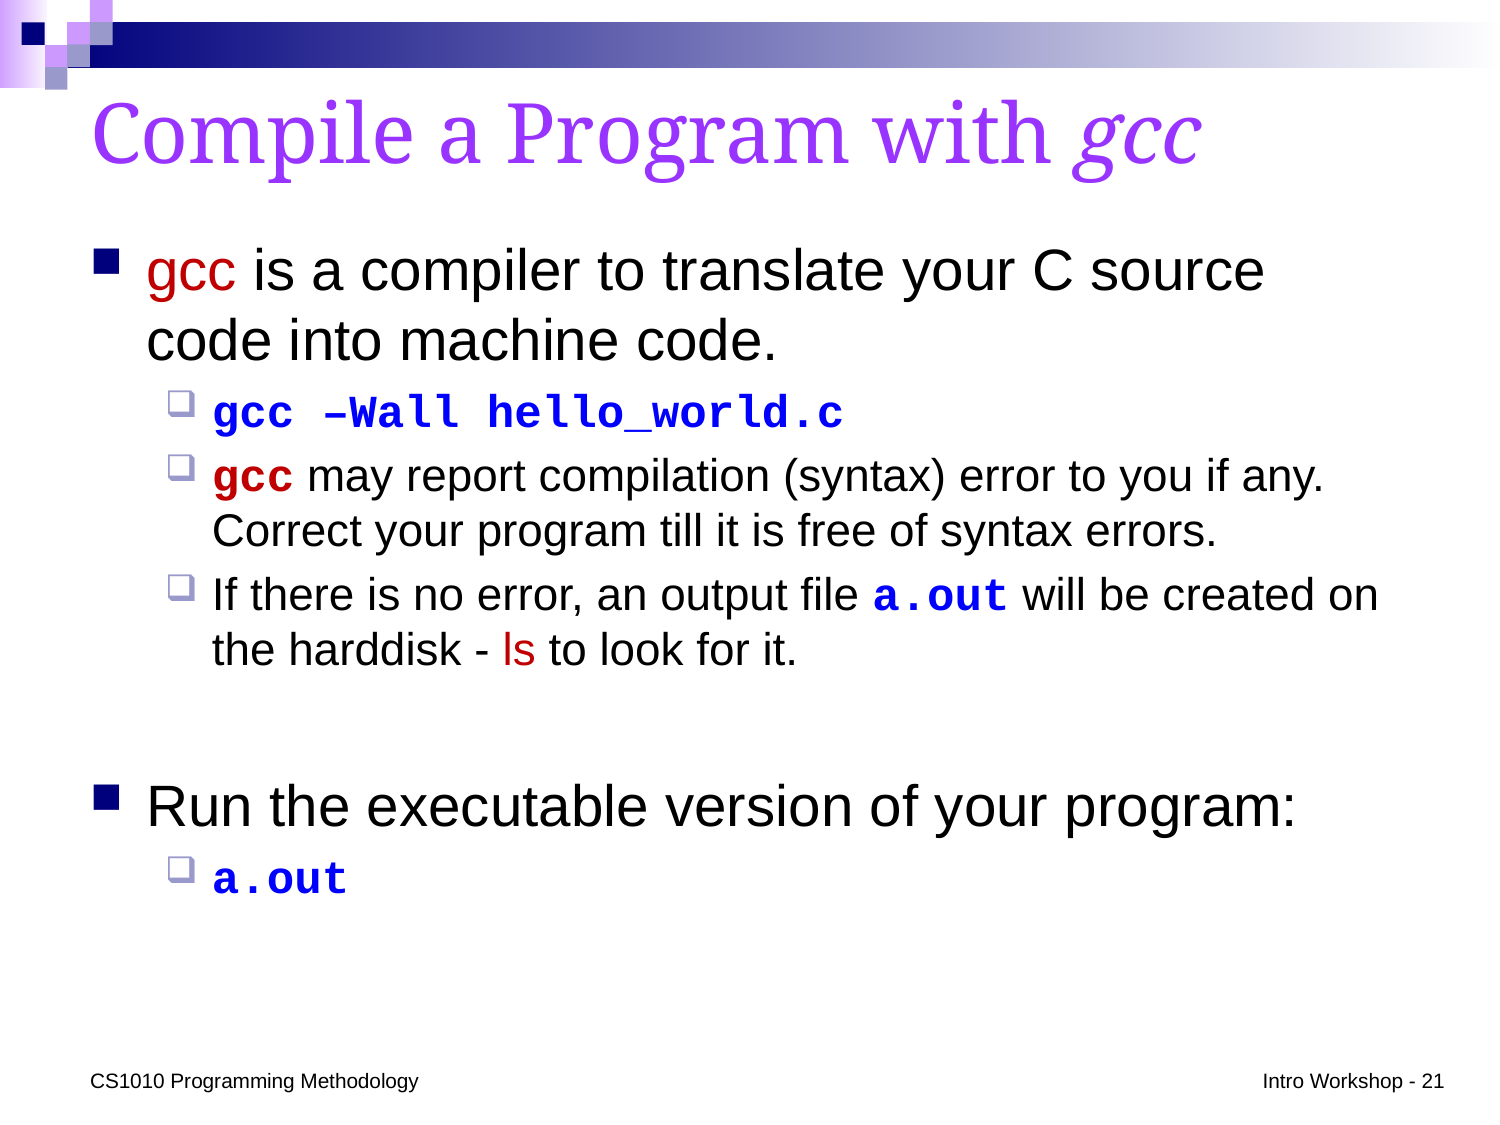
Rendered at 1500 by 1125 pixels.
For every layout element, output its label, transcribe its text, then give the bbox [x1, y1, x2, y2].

list gcc is a compiler to translate your C source code into machine code. gcc –Wall hello_world.c gcc may report compilation (syntax) error to you if any. Correct your program till it is free of syntax errors. If there is no error, an output file a.out will be created on the harddisk - ls to look for it. Run the executable version of your program: a.out [74, 224, 1426, 1000]
footer CS1010 Programming Methodology [74, 432, 551, 1101]
title Compile a Program with gcc [74, 63, 1426, 197]
text_box Intro Workshop - 21 [1176, 1060, 1460, 1100]
